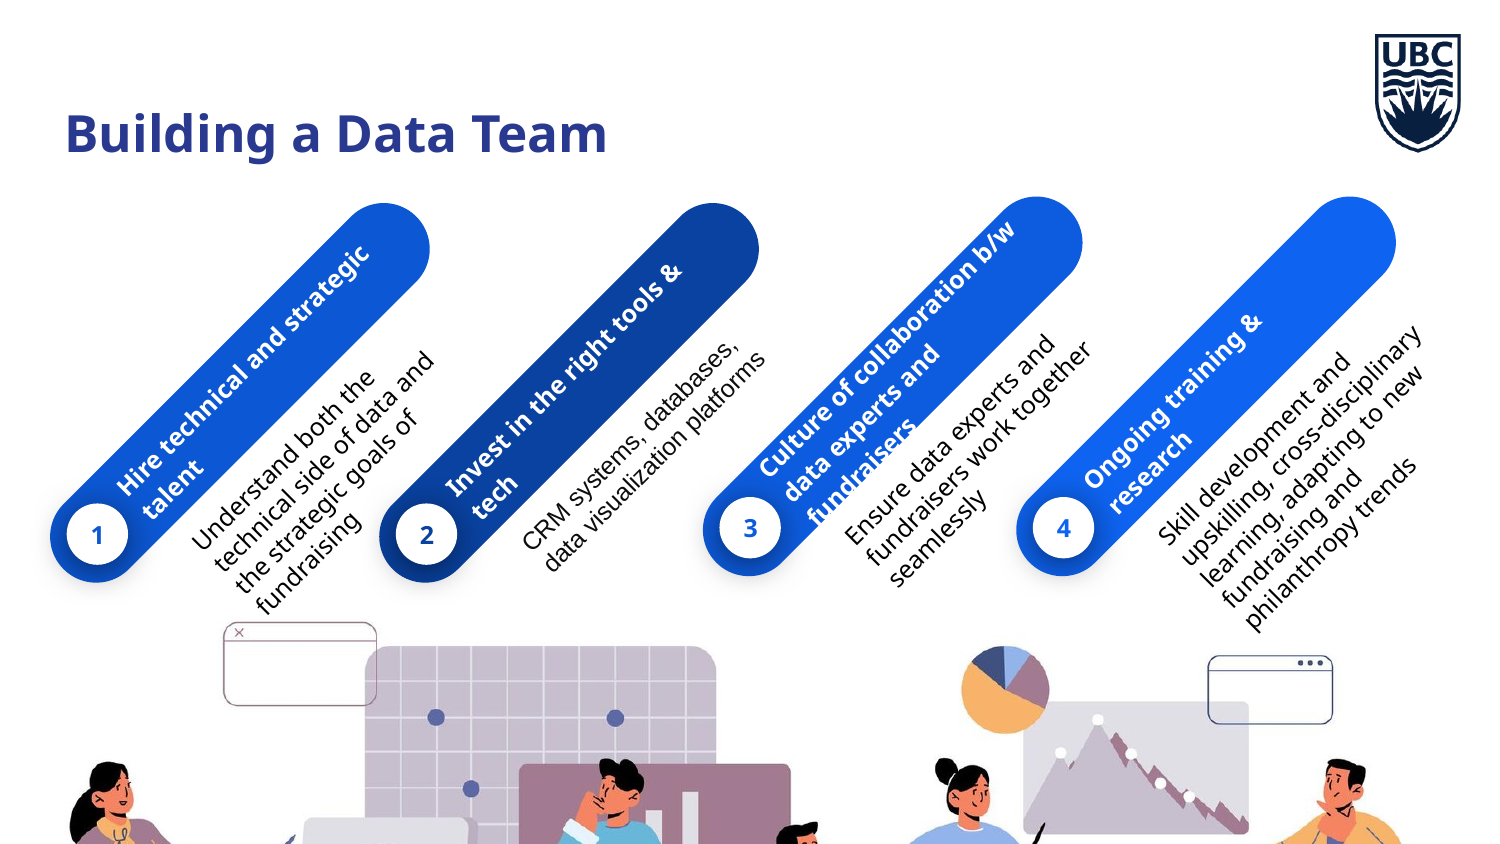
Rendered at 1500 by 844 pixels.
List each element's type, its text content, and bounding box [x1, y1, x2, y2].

picture [4, 568, 1496, 844]
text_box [359, 183, 808, 603]
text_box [30, 183, 358, 603]
picture [1374, 33, 1468, 154]
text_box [683, 177, 994, 596]
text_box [996, 177, 1445, 596]
list Building a Data Team [49, 52, 711, 182]
